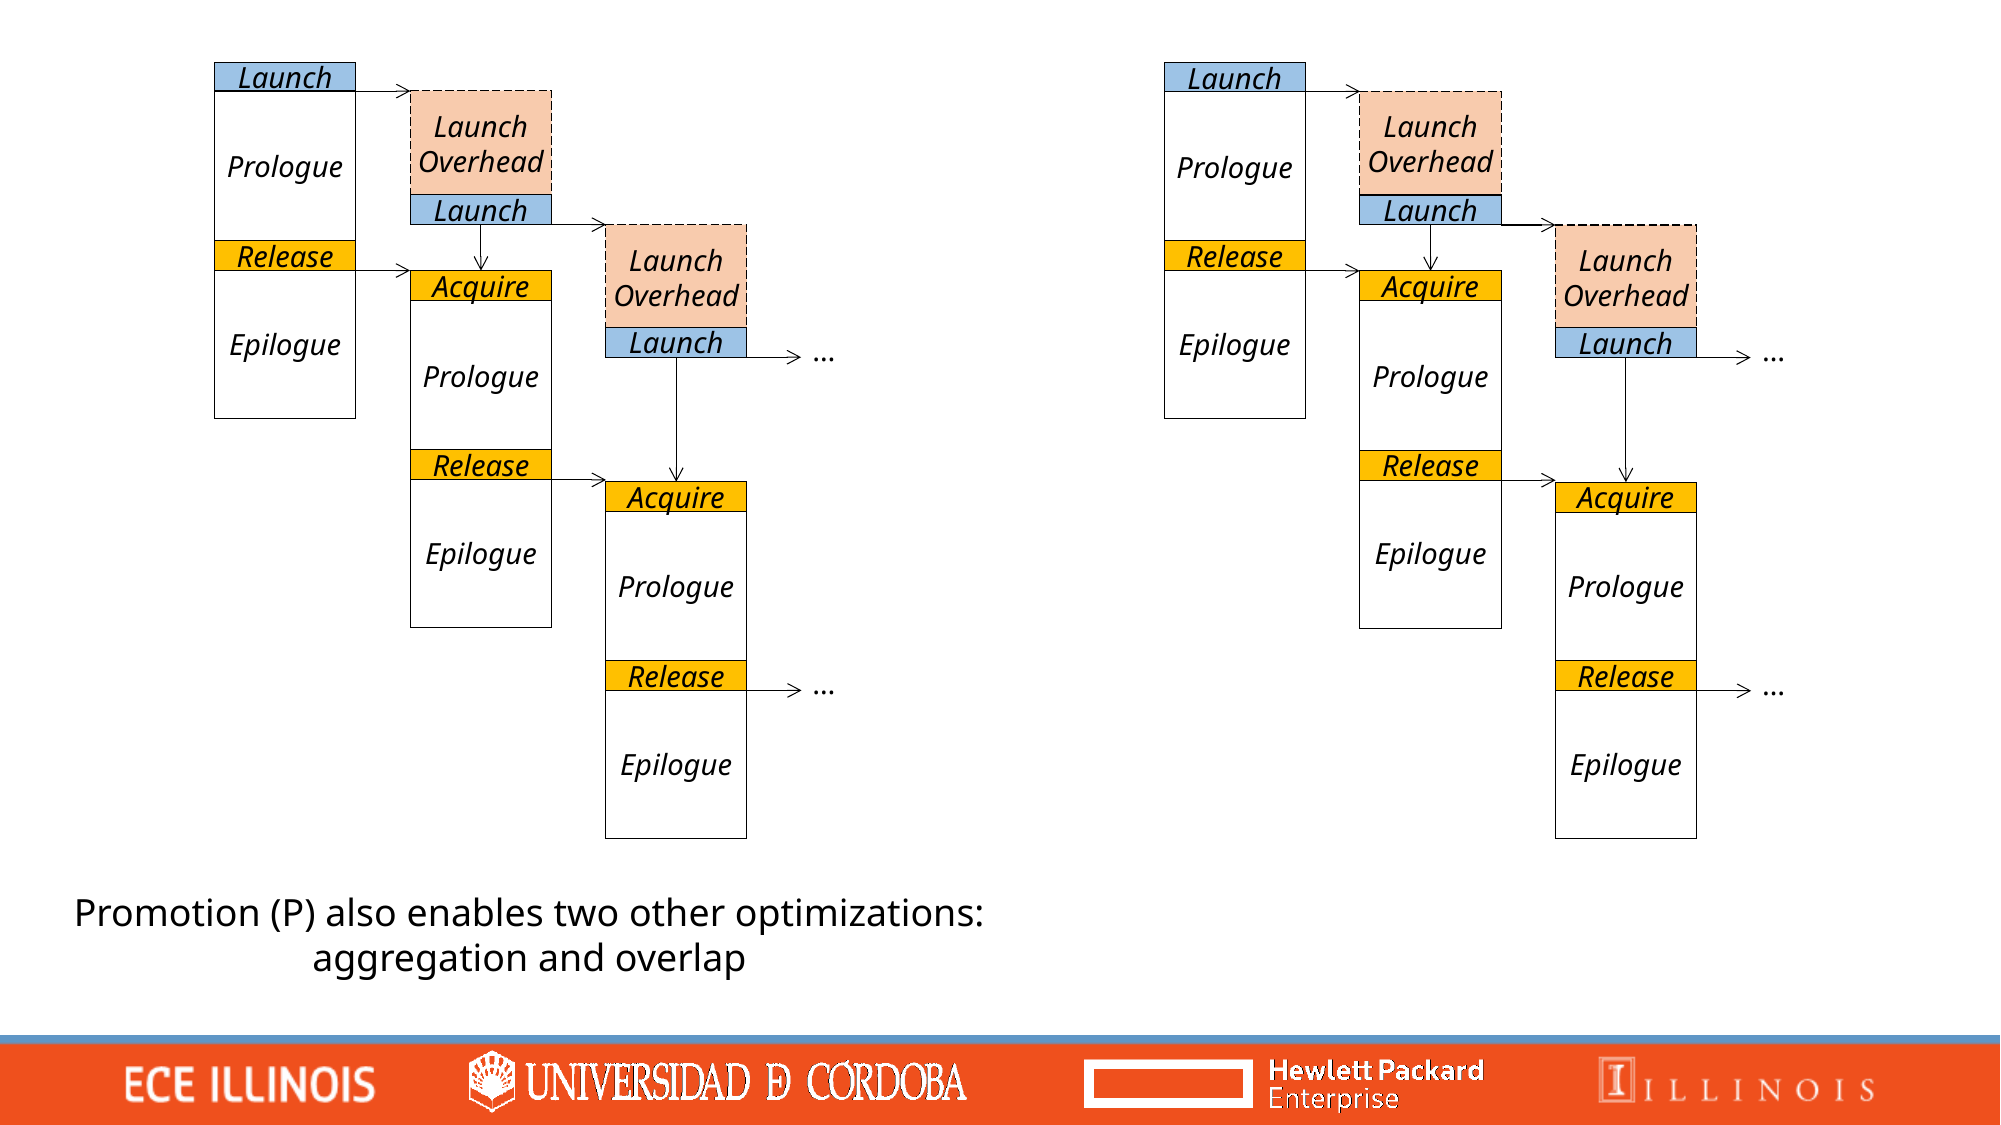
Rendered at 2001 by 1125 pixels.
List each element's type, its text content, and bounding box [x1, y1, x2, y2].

text_box Epilogue [1555, 691, 1697, 839]
text_box Release [1164, 240, 1304, 271]
text_box Release [1555, 660, 1697, 691]
text_box Epilogue [1359, 483, 1502, 629]
text_box Prologue [1555, 513, 1697, 660]
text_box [214, 62, 845, 839]
text_box Epilogue [1164, 271, 1304, 419]
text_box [1304, 91, 1795, 483]
picture [0, 1035, 2000, 1125]
text_box Promotion (P) also enables two other optimizations: aggregation and overlap [58, 881, 1001, 987]
text_box Acquire [1555, 483, 1697, 513]
text_box … [1762, 665, 1786, 701]
text_box Prologue [1164, 91, 1304, 240]
text_box Launch [1164, 62, 1306, 91]
